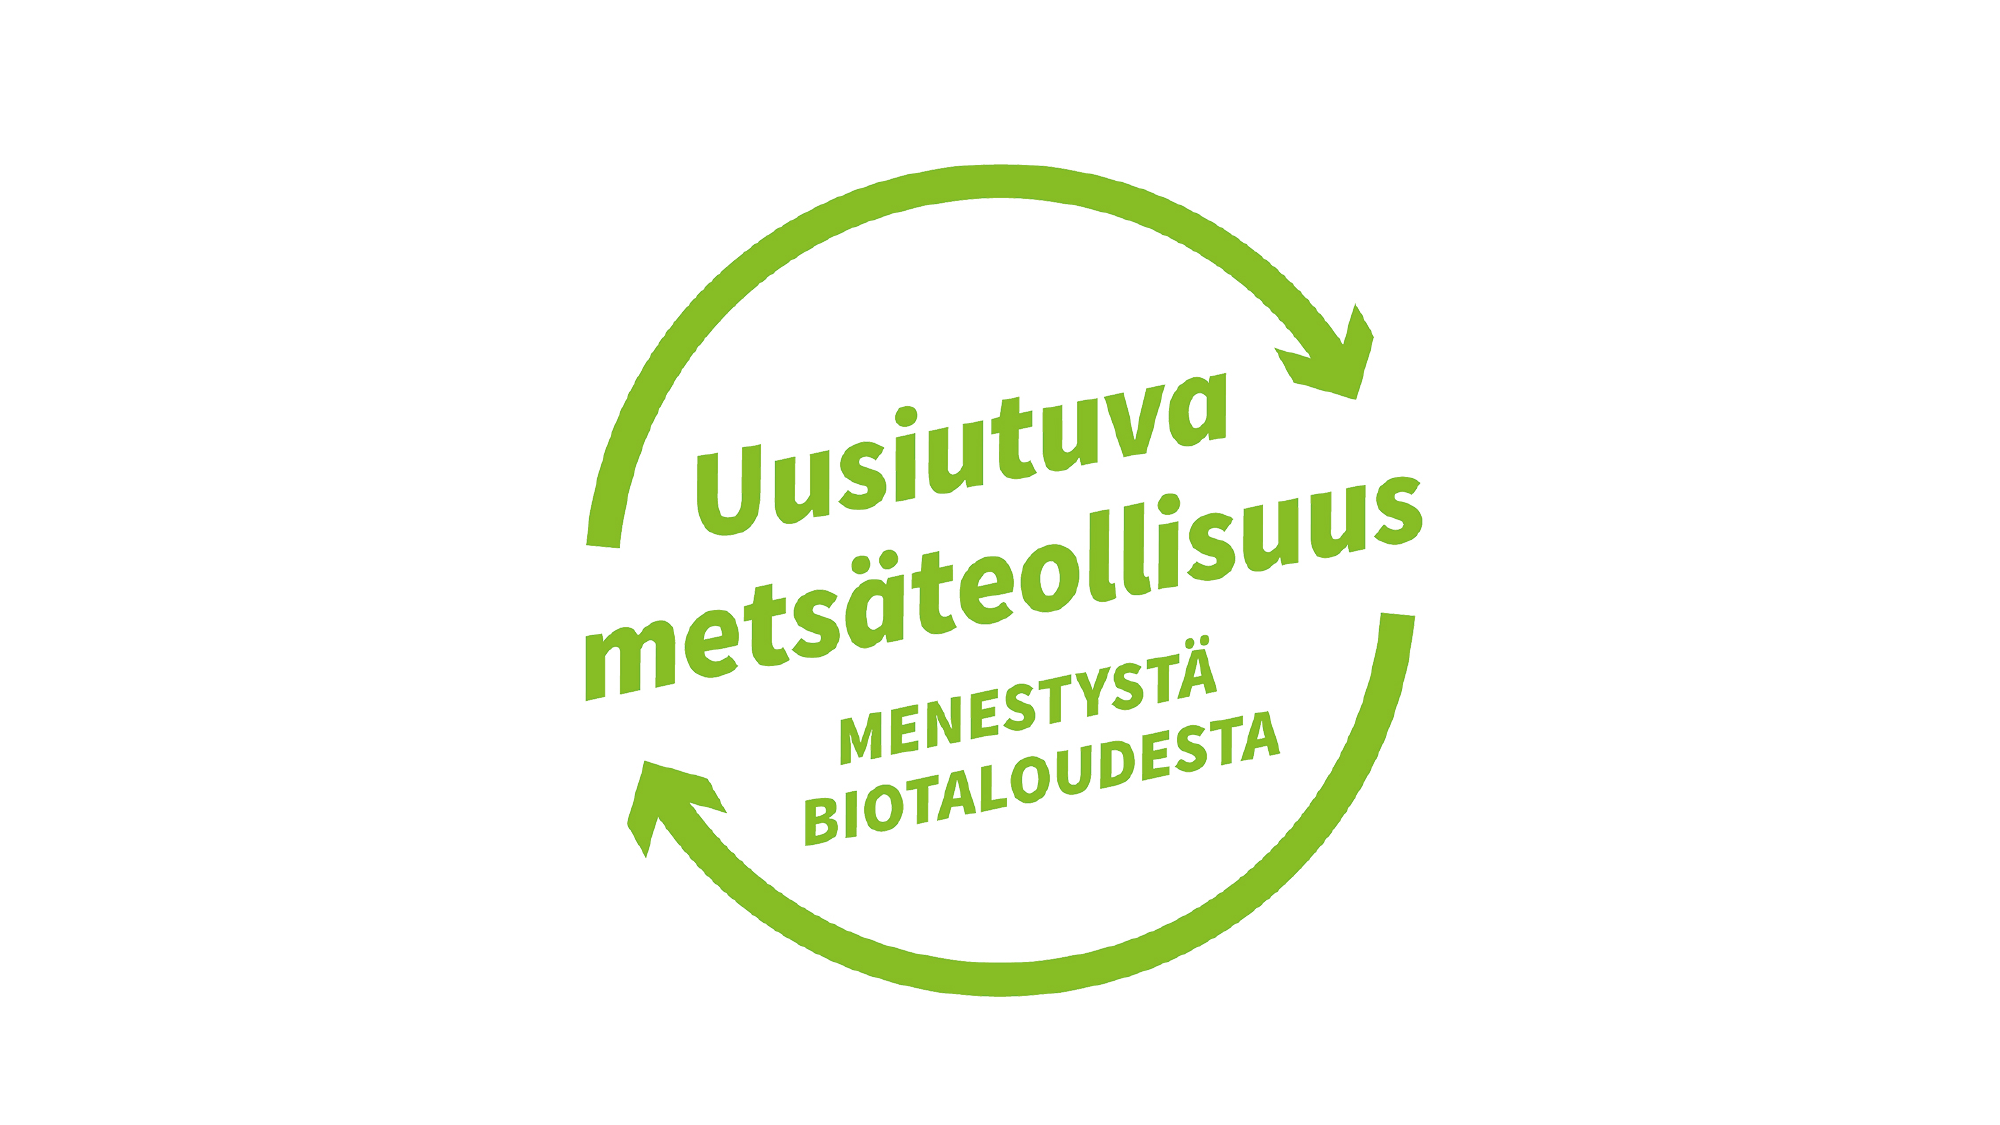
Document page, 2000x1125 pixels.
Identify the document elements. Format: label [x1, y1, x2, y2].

picture [480, 56, 1526, 1103]
